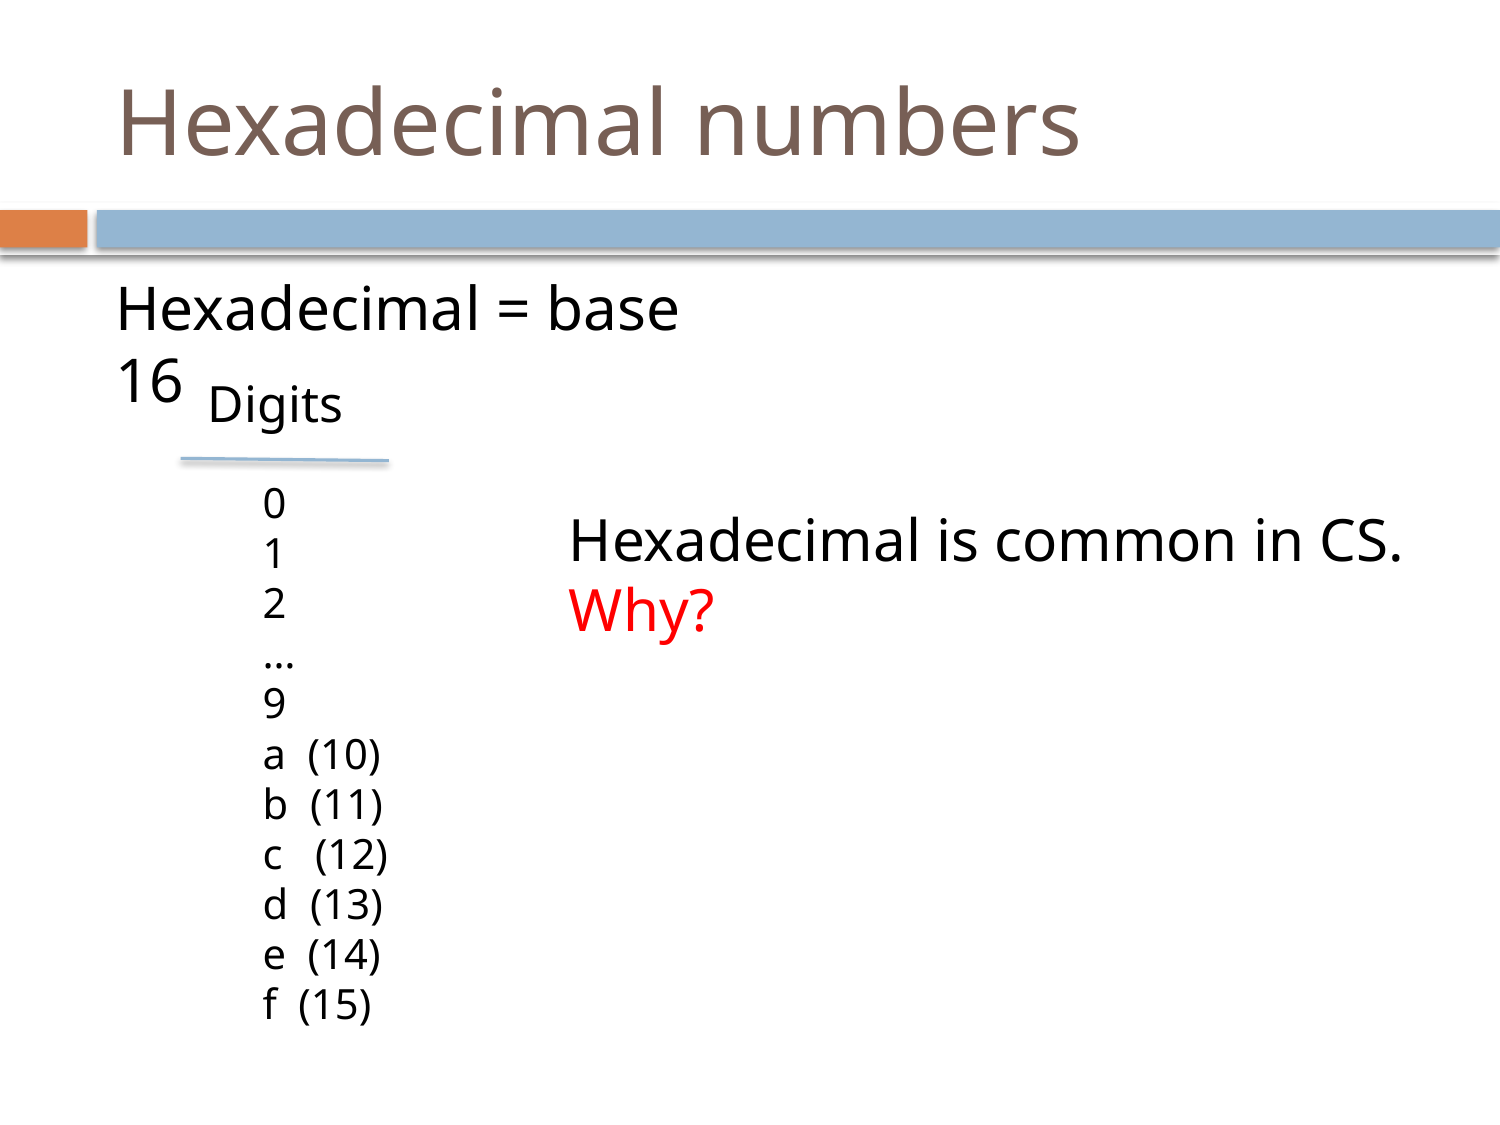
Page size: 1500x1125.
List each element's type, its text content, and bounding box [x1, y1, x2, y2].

text_box 0 1 2 … 9 a (10) b (11) c (12) d (13) e (14) f (15) [247, 469, 403, 1035]
text_box Digits [193, 364, 358, 440]
title Hexadecimal numbers [100, 37, 1438, 200]
text_box Hexadecimal is common in CS. Why? [554, 495, 1419, 651]
list Hexadecimal = base 16 [100, 262, 741, 357]
